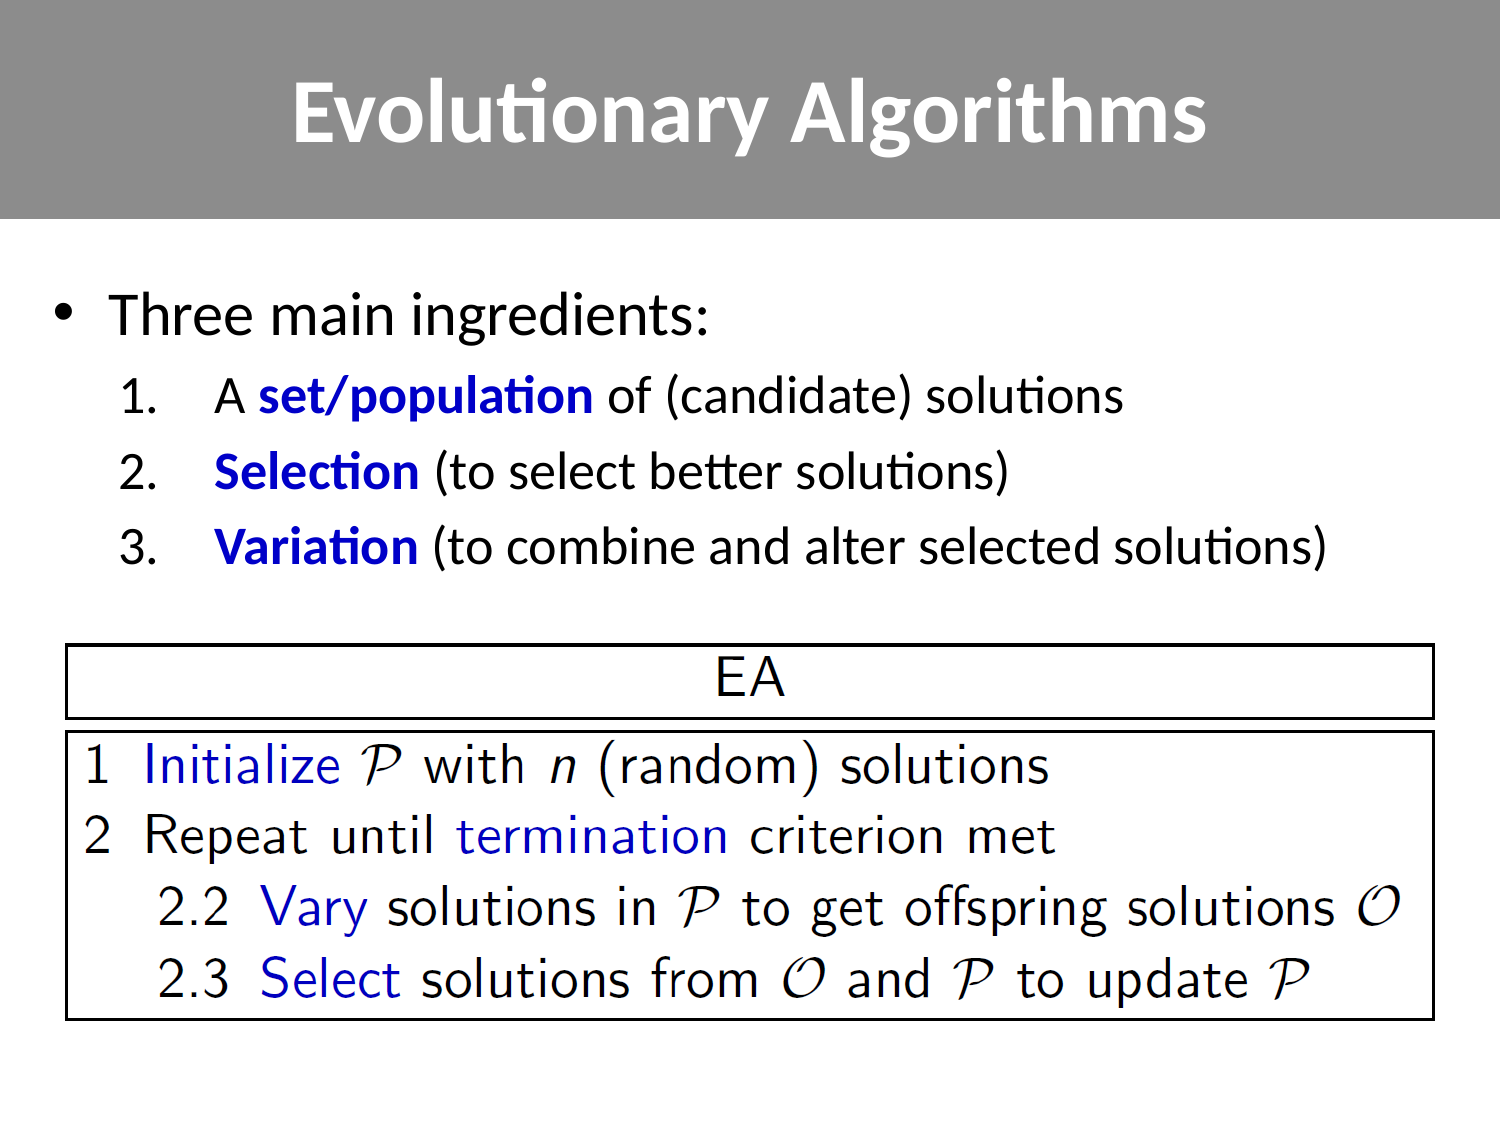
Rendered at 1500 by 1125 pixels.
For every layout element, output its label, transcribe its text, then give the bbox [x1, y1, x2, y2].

picture [62, 637, 1438, 1022]
list Three main ingredients: A set/population of (candidate) solutions Selection (to select better solutions) Variation (to combine and alter selected solutions) [37, 265, 1475, 1125]
picture [0, 0, 1500, 220]
